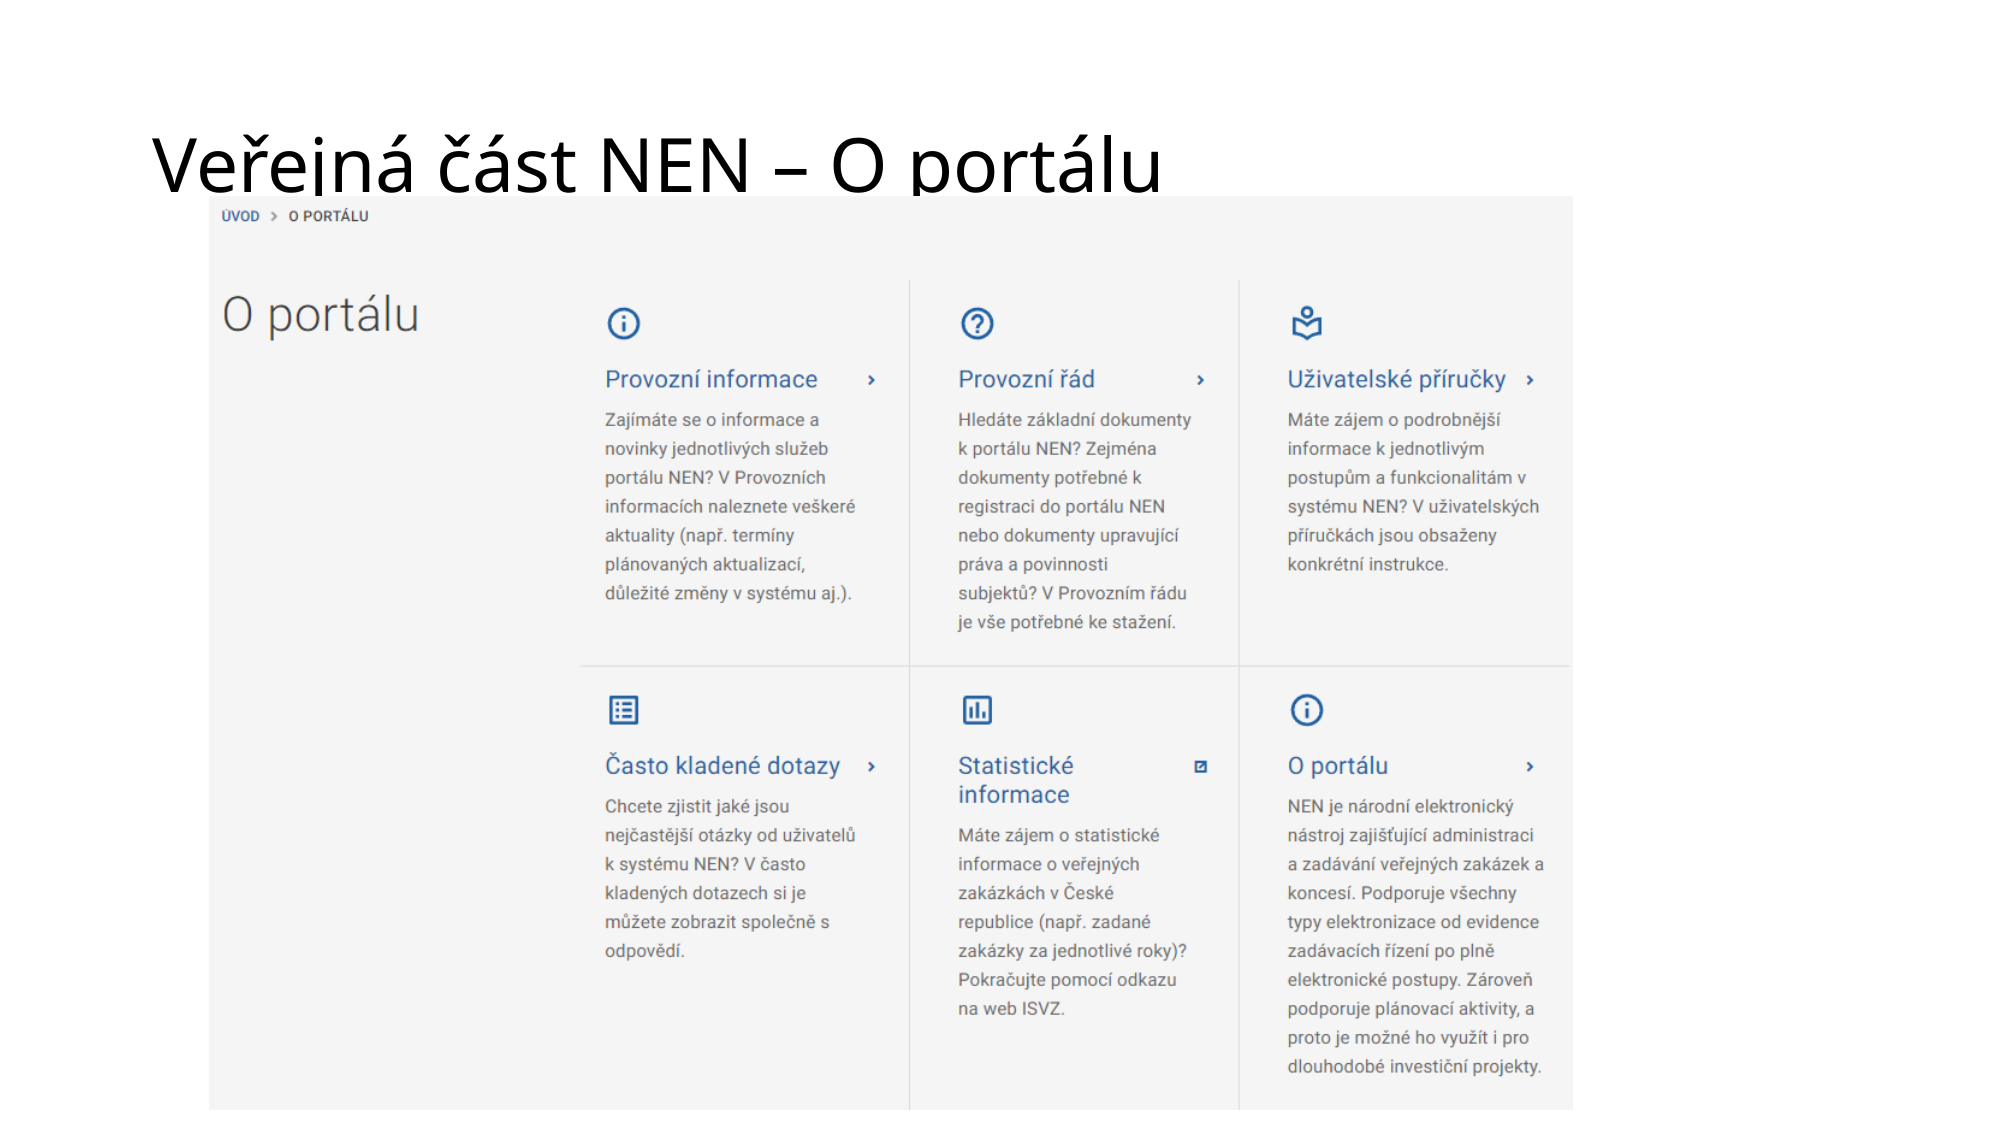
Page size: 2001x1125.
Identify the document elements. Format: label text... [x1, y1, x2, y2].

picture [209, 196, 1573, 1110]
title Veřejná část NEN – O portálu [137, 59, 1863, 278]
